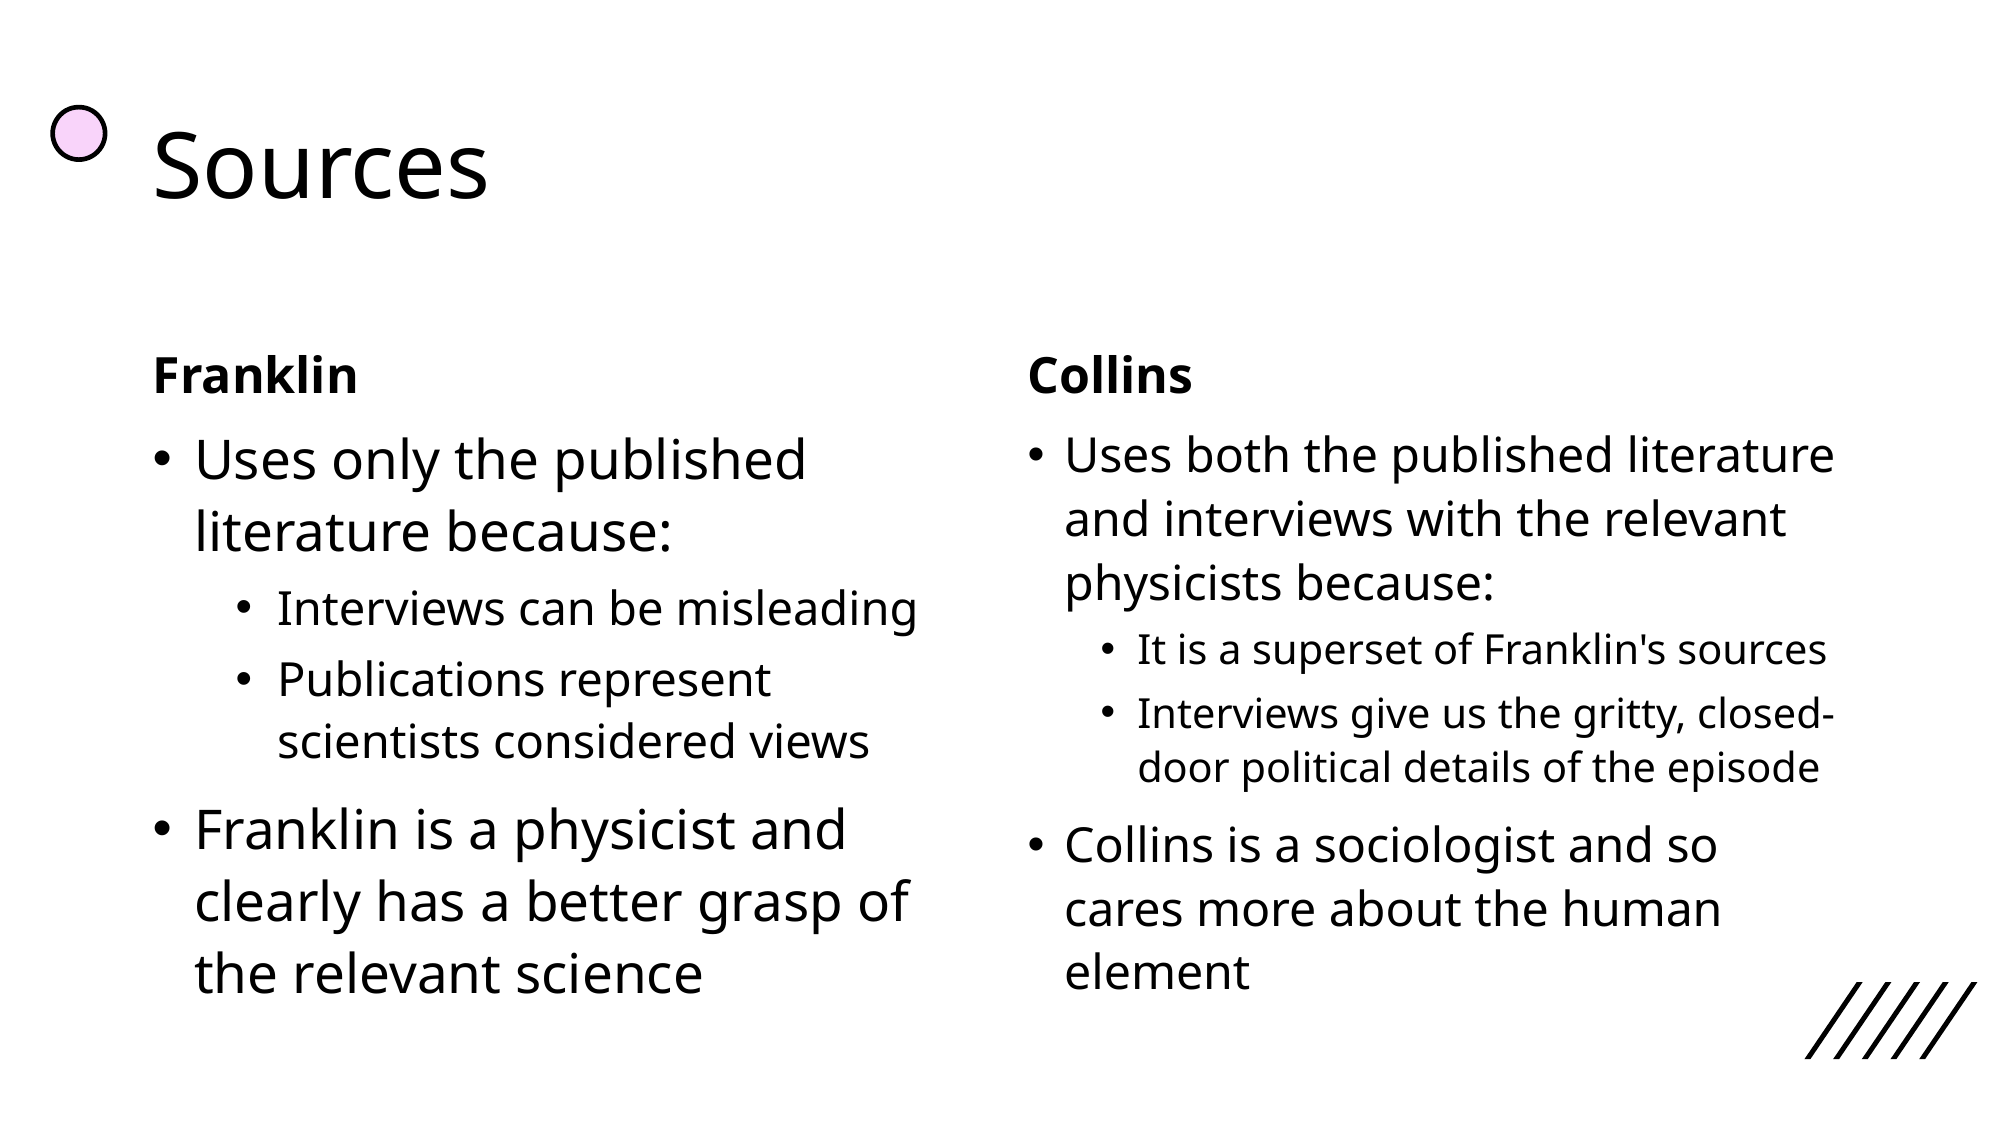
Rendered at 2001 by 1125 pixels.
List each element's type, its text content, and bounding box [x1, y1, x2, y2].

list Collins [1012, 275, 1863, 410]
list Uses only the published literature because: Interviews can be misleading Publications represent scientists considered views Franklin is a physicist and clearly has a better grasp of the relevant science [137, 410, 984, 1016]
list Franklin [137, 275, 984, 410]
list Uses both the published literature and interviews with the relevant physicists because: It is a superset of Franklin's sources Interviews give us the gritty, closed-door political details of the episode Collins is a sociologist and so cares more about the human element [1012, 410, 1863, 1016]
title Sources [137, 59, 1863, 278]
